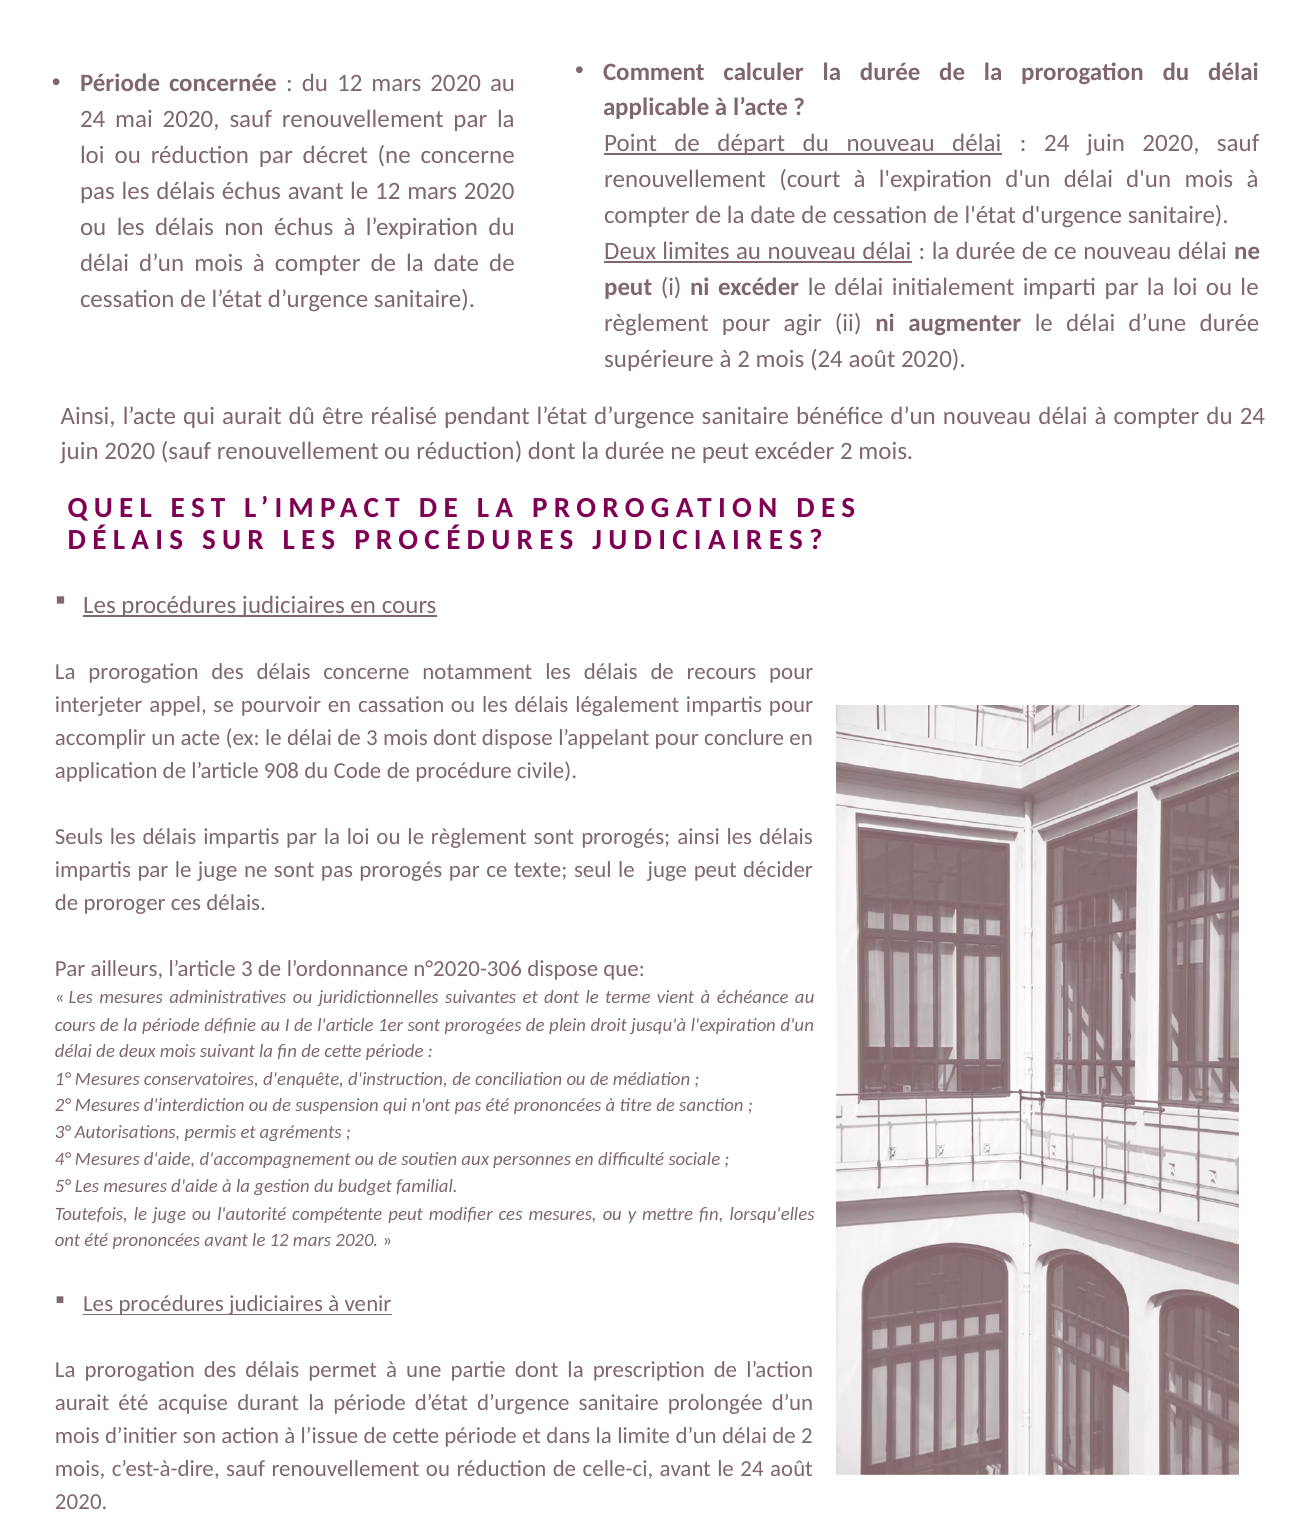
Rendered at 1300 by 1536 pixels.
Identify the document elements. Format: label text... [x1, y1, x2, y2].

list Quel est l’impact de la prorogation des délais sur les procédures judiciaires? [52, 485, 931, 569]
picture [836, 705, 1239, 1476]
list Période concernée : du 12 mars 2020 au 24 mai 2020, sauf renouvellement par la loi ou réduction par décret (ne concerne pas les délais échus avant le 12 mars 2020 ou les délais non échus à l’expiration du délai d’un mois à compter de la date de cessation de l’état d’urgence sanitaire). [36, 53, 531, 374]
text_box Ainsi, l’acte qui aurait dû être réalisé pendant l’état d’urgence sanitaire bénéfice d’un nouveau délai à compter du 24 juin 2020 (sauf renouvellement ou réduction) dont la durée ne peut excéder 2 mois. [16, 385, 1284, 480]
list Comment calculer la durée de la prorogation du délai applicable à l’acte ? Point de départ du nouveau délai : 24 juin 2020, sauf renouvellement (court à l'expiration d'un délai d'un mois à compter de la date de cessation de l'état d'urgence sanitaire). Deux limites au nouveau délai : la durée de ce nouveau délai ne peut (i) ni excéder le délai initialement imparti par la loi ou le règlement pour agir (ii) ni augmenter le délai d’une durée supérieure à 2 mois (24 août 2020). [559, 41, 1276, 385]
list Les procédures judiciaires en cours La prorogation des délais concerne notamment les délais de recours pour interjeter appel, se pourvoir en cassation ou les délais légalement impartis pour accomplir un acte (ex: le délai de 3 mois dont dispose l’appelant pour conclure en application de l’article 908 du Code de procédure civile). Seuls les délais impartis par la loi ou le règlement sont prorogés; ainsi les délais impartis par le juge ne sont pas prorogés par ce texte; seul le juge peut décider de proroger ces délais. Par ailleurs, l’article 3 de l’ordonnance n°2020-306 dispose que: « Les mesures administratives ou juridictionnelles suivantes et dont le terme vient à échéance au cours de la période définie au I de l'article 1er sont prorogées de plein droit jusqu'à l'expiration d'un délai de deux mois suivant la fin de cette période : 1° Mesures conservatoires, d'enquête, d'instruction, de conciliation ou de médiation ; 2° Mesures d'interdiction ou de suspension qui n'ont pas été prononcées à titre de sanction ; 3° Autorisations, permis et agréments ; 4° Mesures d'aide, d'accompagnement ou de soutien aux personnes en difficulté sociale ; 5° Les mesures d'aide à la gestion du budget familial. Toutefois, le juge ou l'autorité compétente peut modifier ces mesures, ou y mettre fin, lorsqu'elles ont été prononcées avant le 12 mars 2020. » Les procédures judiciaires à venir La prorogation des délais permet à une partie dont la prescription de l’action aurait été acquise durant la période d’état d’urgence sanitaire prolongée d’un mois d’initier son action à l’issue de cette période et dans la limite d’un délai de 2 mois, c’est-à-dire, sauf renouvellement ou réduction de celle-ci, avant le 24 août 2020. [39, 574, 830, 1381]
